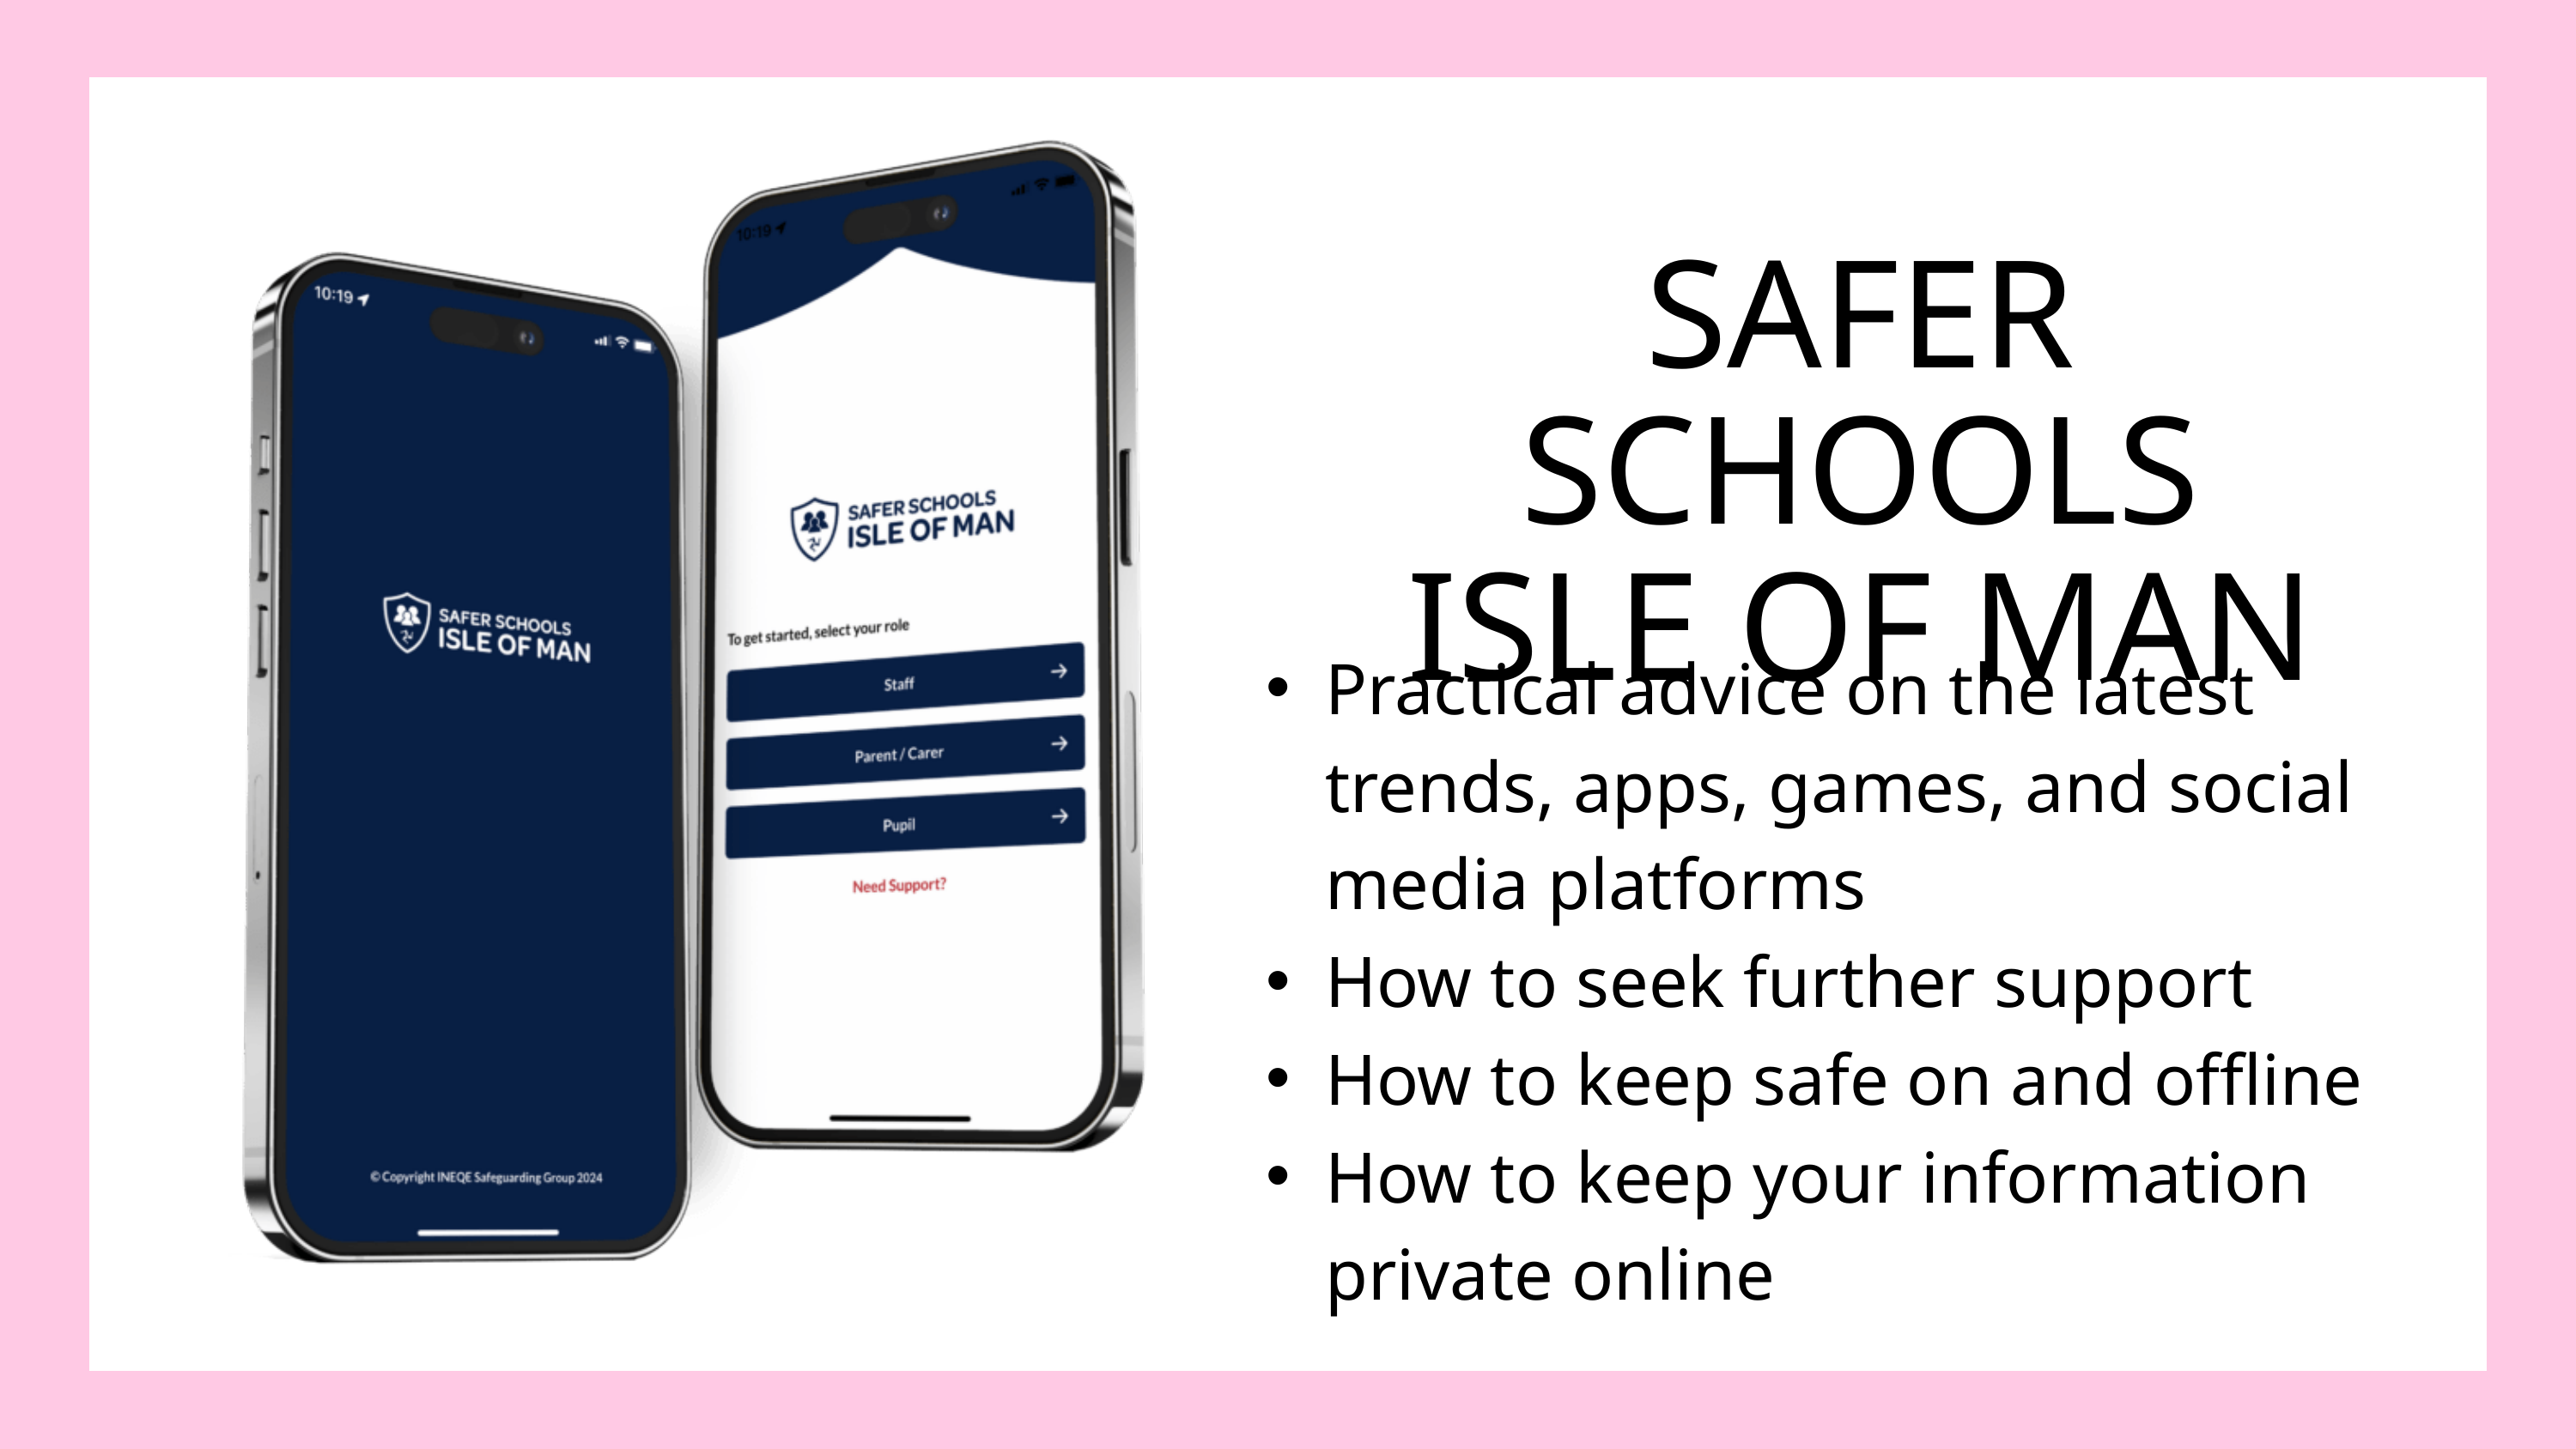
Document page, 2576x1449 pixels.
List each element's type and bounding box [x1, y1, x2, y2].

text_box [88, 76, 2487, 1372]
